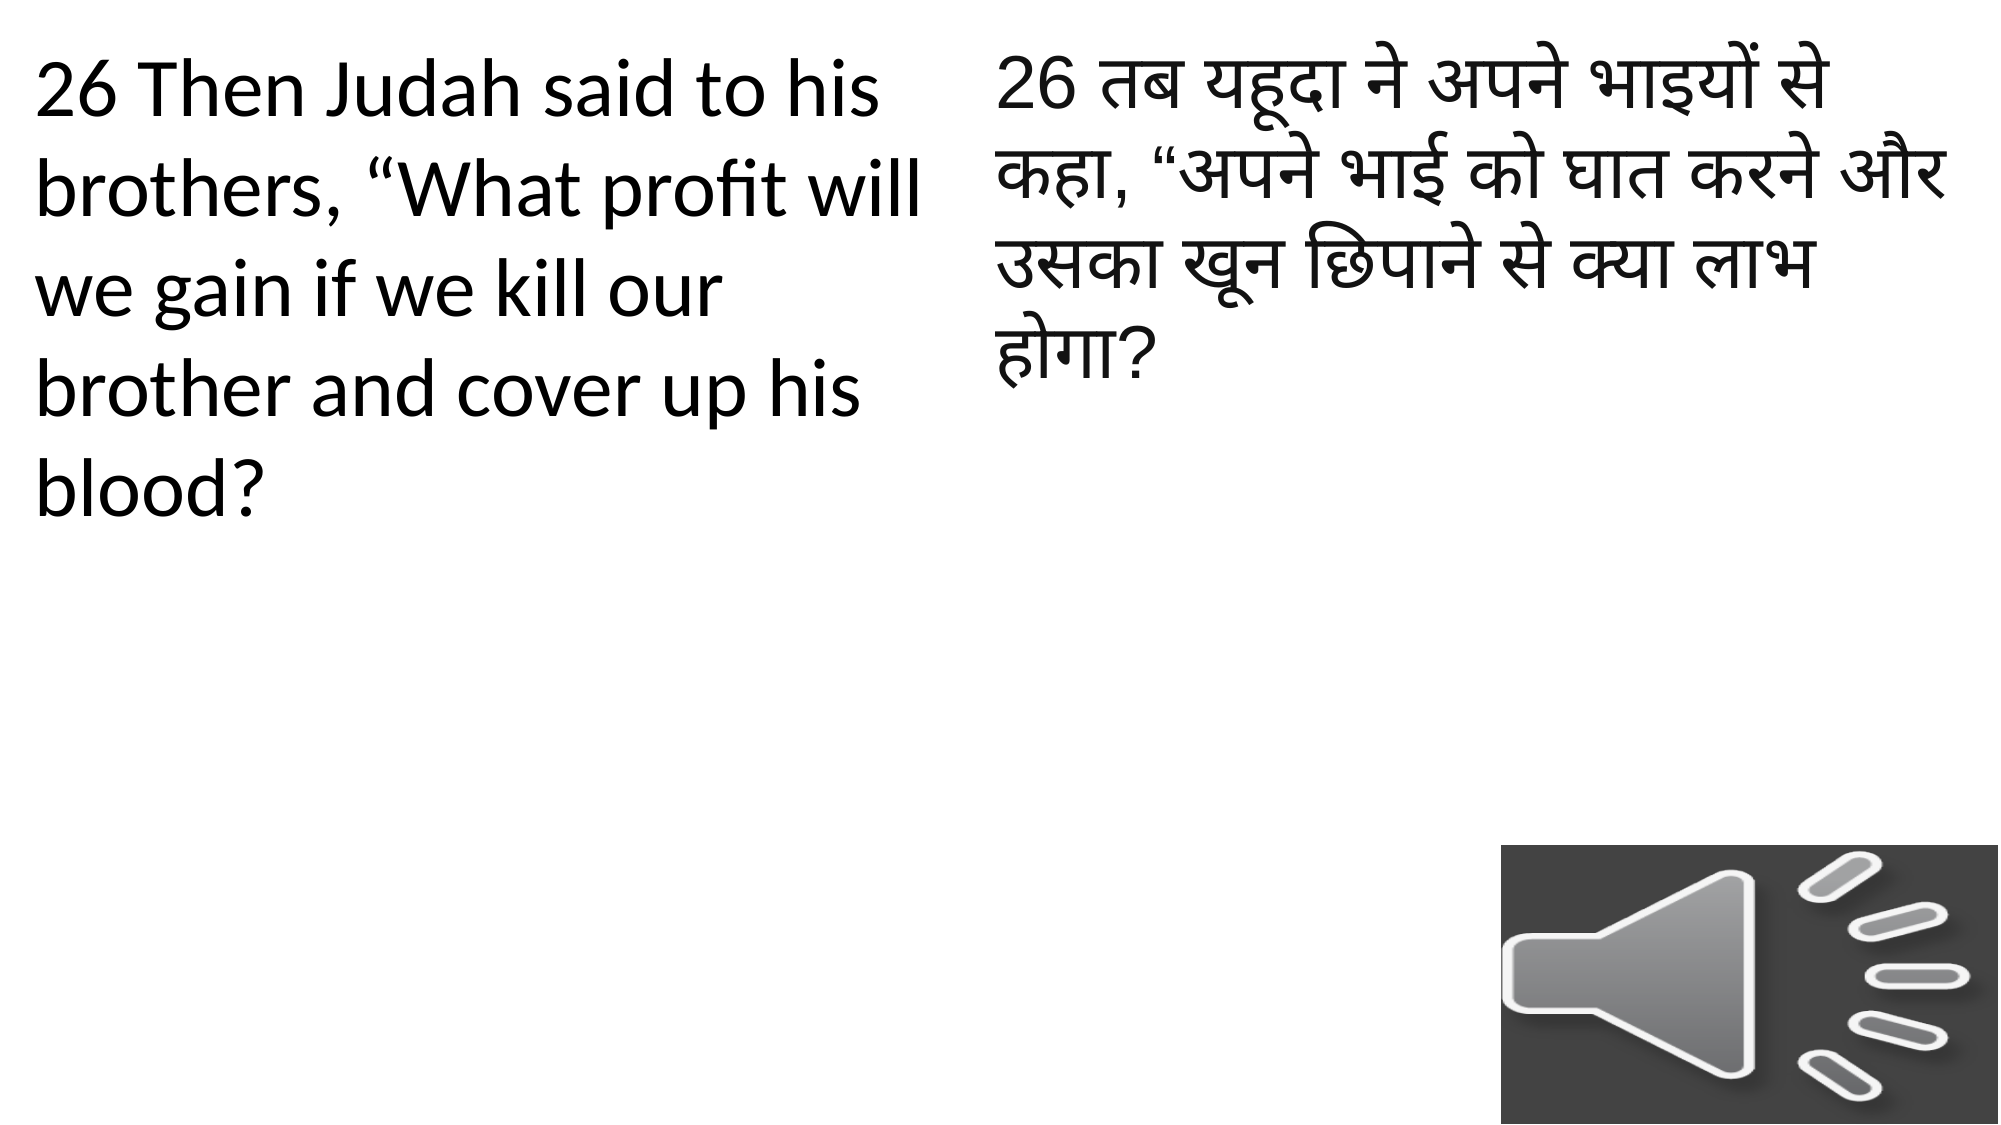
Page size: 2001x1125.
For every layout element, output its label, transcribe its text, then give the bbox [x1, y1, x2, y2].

picture [1500, 843, 2000, 1125]
text_box 26 तब यहूदा ने अपने भाइयों से कहा, “अपने भाई को घात करने और उसका खून छिपाने से क्या लाभ होगा? [980, 25, 1981, 1102]
text_box 26 Then Judah said to his brothers, “What profit will we gain if we kill our brother and cover up his blood? [19, 25, 950, 1102]
